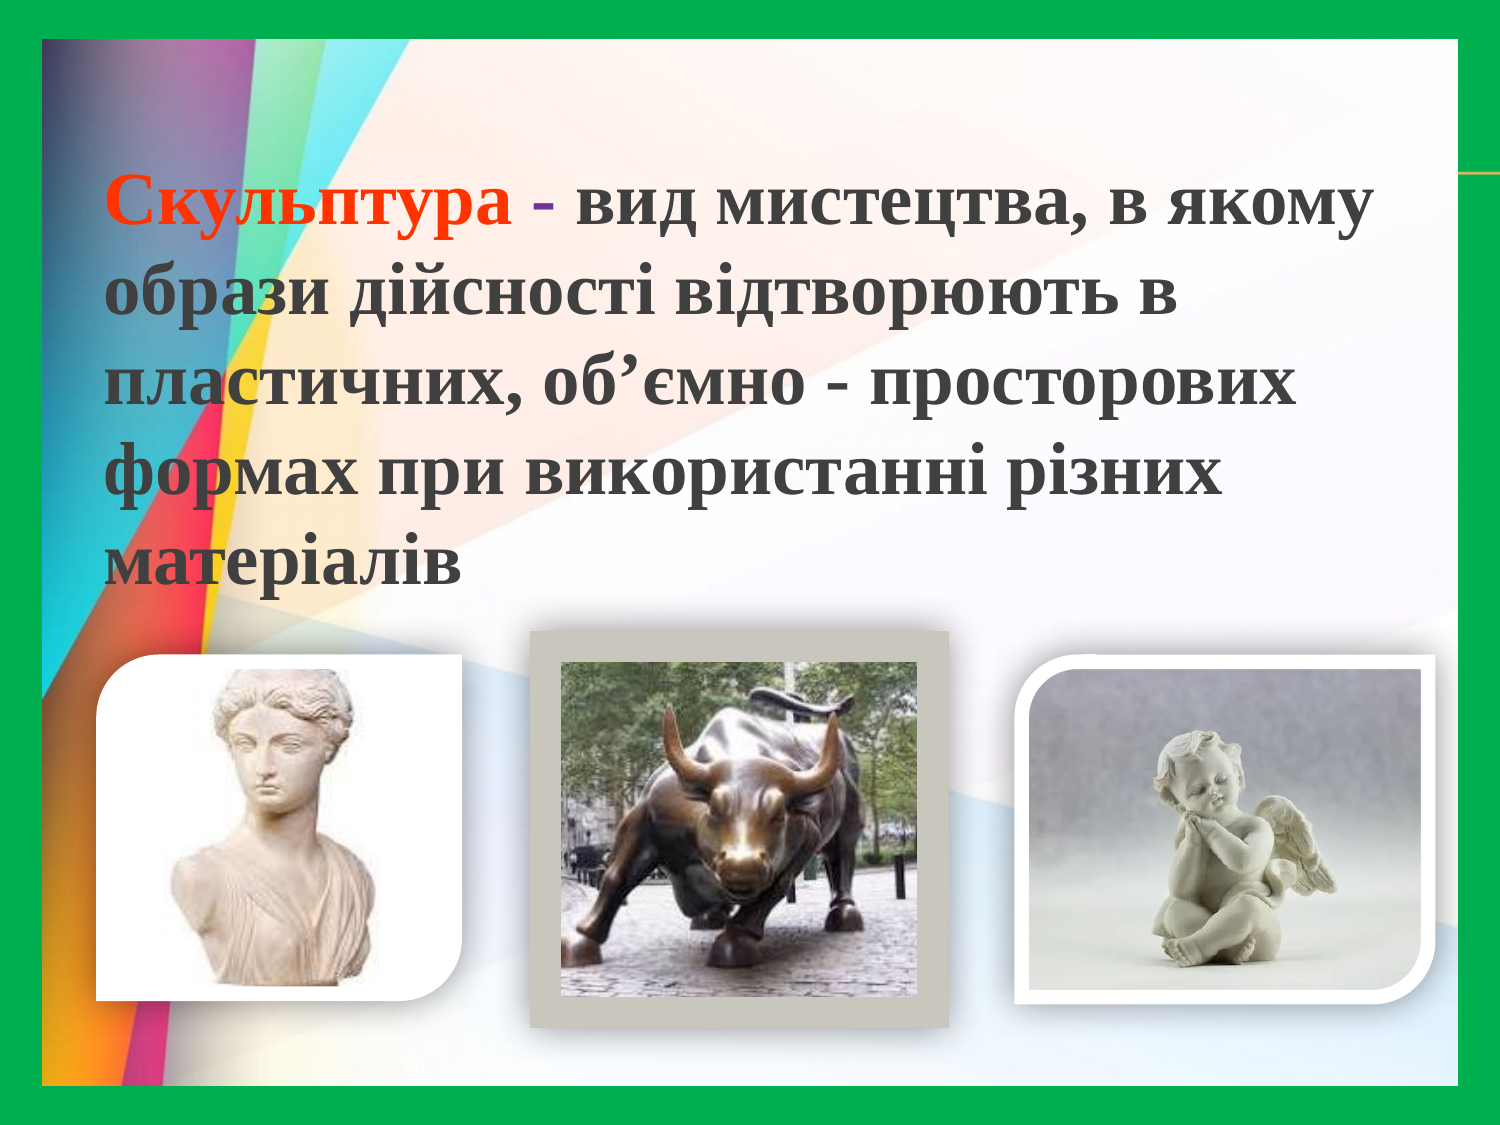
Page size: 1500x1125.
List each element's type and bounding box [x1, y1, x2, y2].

picture [42, 39, 1458, 1086]
